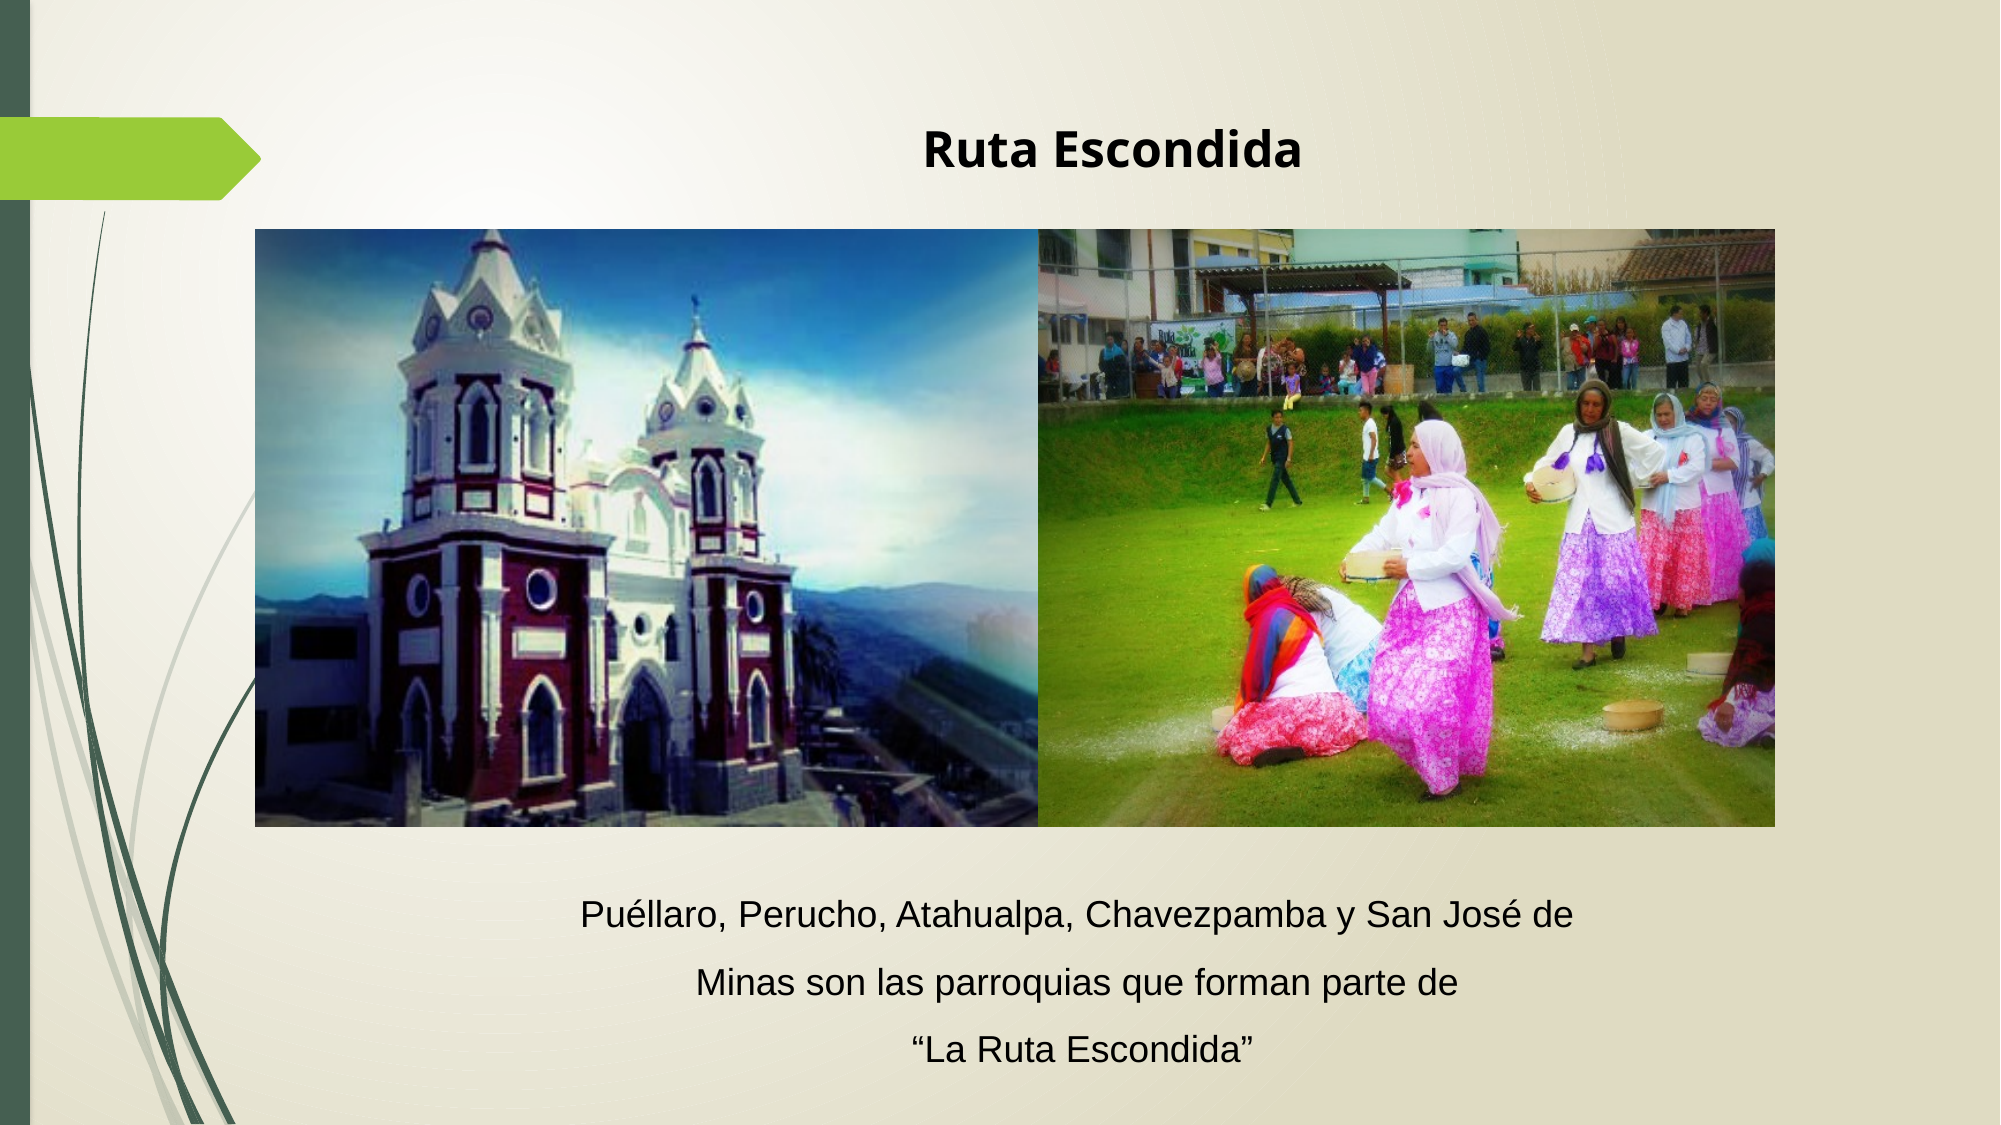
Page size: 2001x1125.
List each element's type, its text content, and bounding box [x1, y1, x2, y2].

text_box Ruta Escondida [591, 109, 1636, 185]
text_box Puéllaro, Perucho, Atahualpa, Chavezpamba y San José de Minas son las parroquias que forman parte de “La Ruta Escondida” [528, 860, 1627, 1078]
picture [254, 229, 1775, 827]
